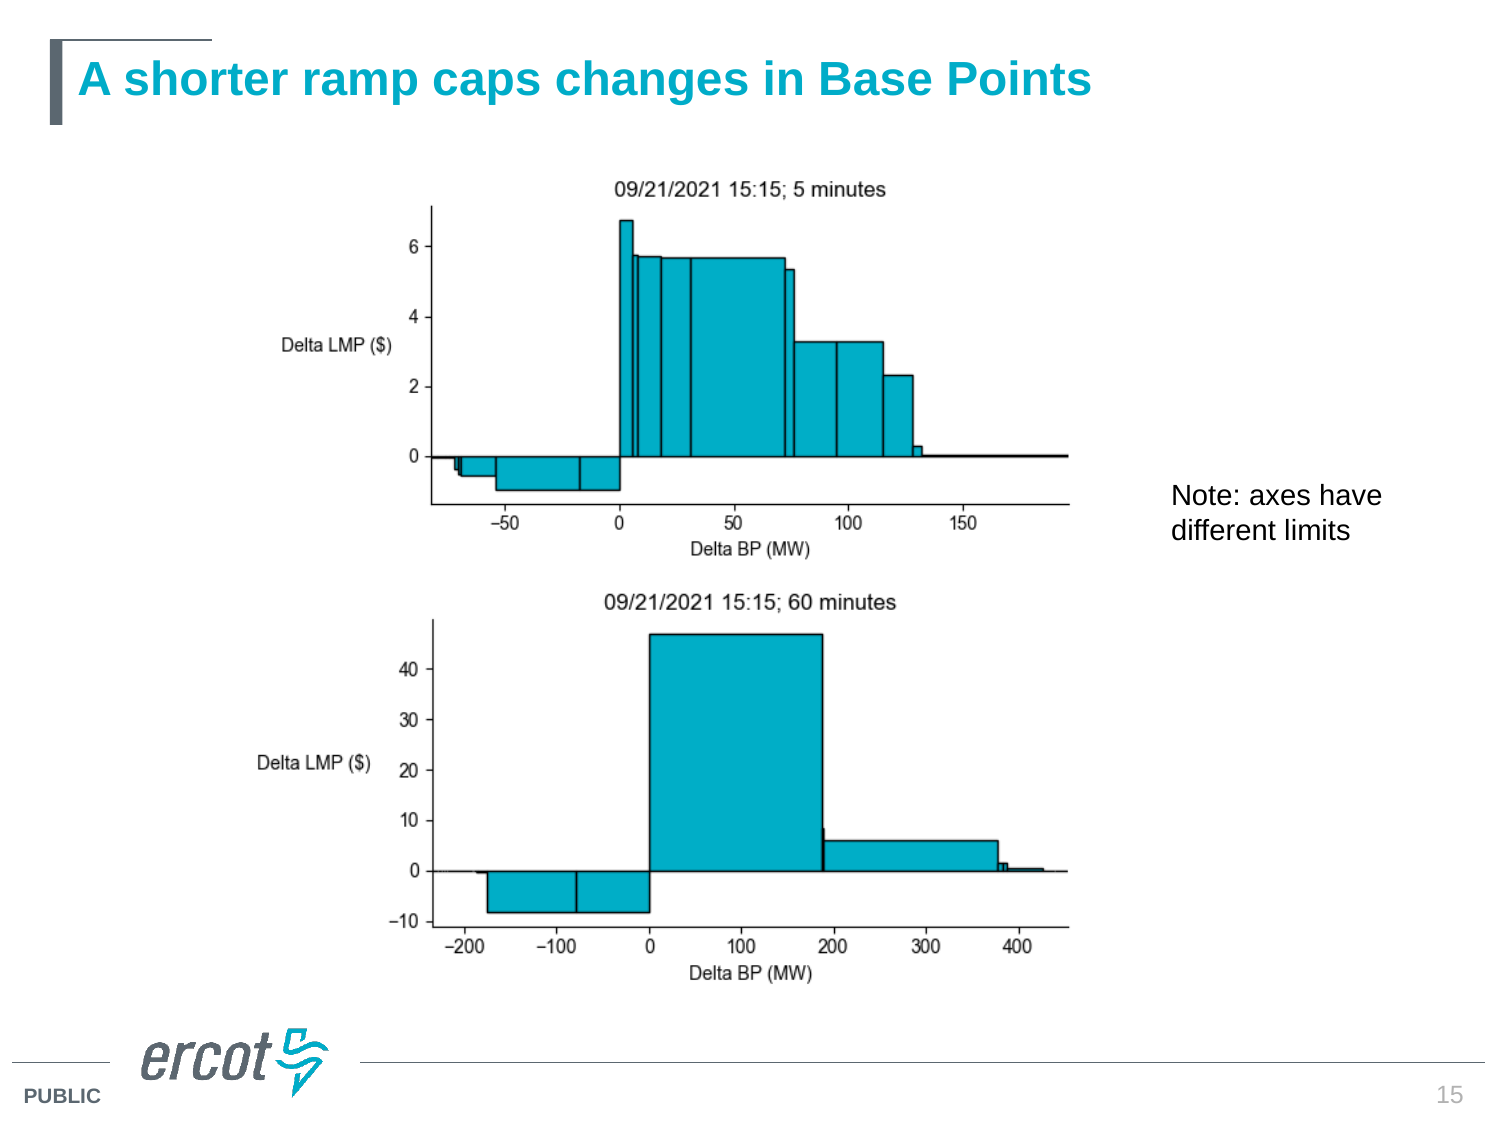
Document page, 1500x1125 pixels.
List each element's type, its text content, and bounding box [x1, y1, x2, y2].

title A shorter ramp caps changes in Base Points [62, 39, 1450, 177]
picture [237, 162, 1088, 1001]
slide_number 15 [1412, 1076, 1488, 1112]
picture [137, 1024, 332, 1100]
text_box Note: axes have different limits [1156, 468, 1419, 554]
